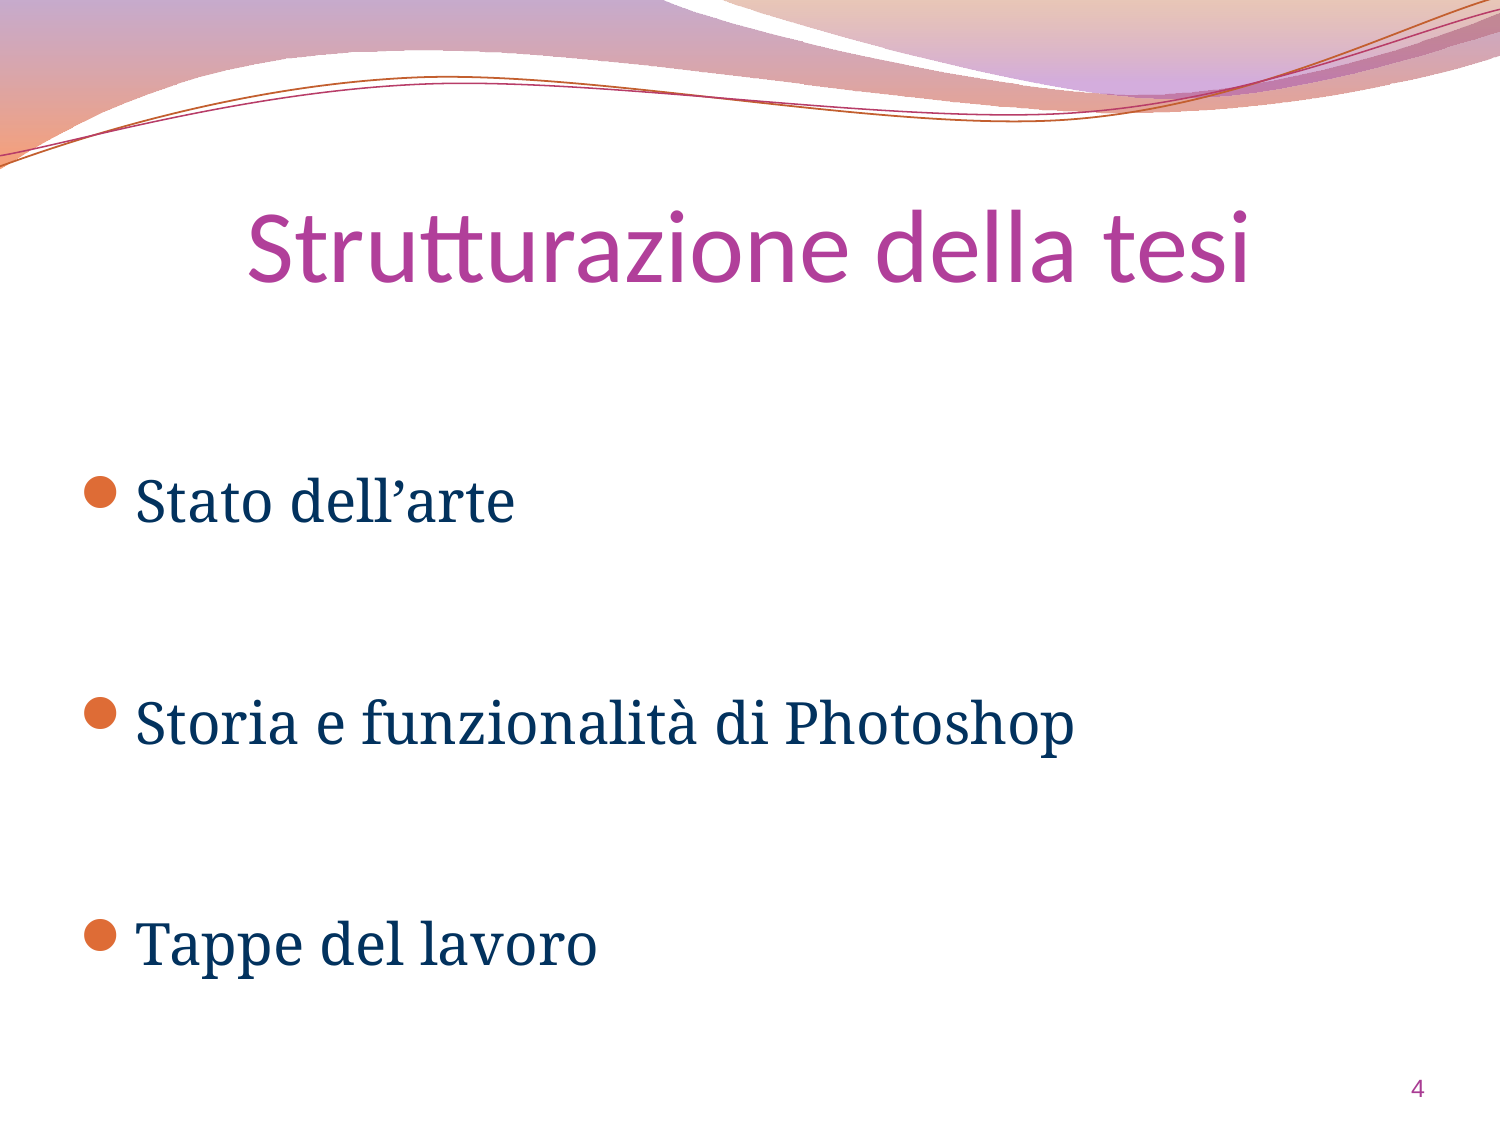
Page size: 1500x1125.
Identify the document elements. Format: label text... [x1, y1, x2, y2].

title Strutturazione della tesi [75, 115, 1425, 303]
slide_number 4 [1299, 1042, 1425, 1103]
list Stato dell’arte Storia e funzionalità di Photoshop Tappe del lavoro [64, 317, 1425, 1059]
